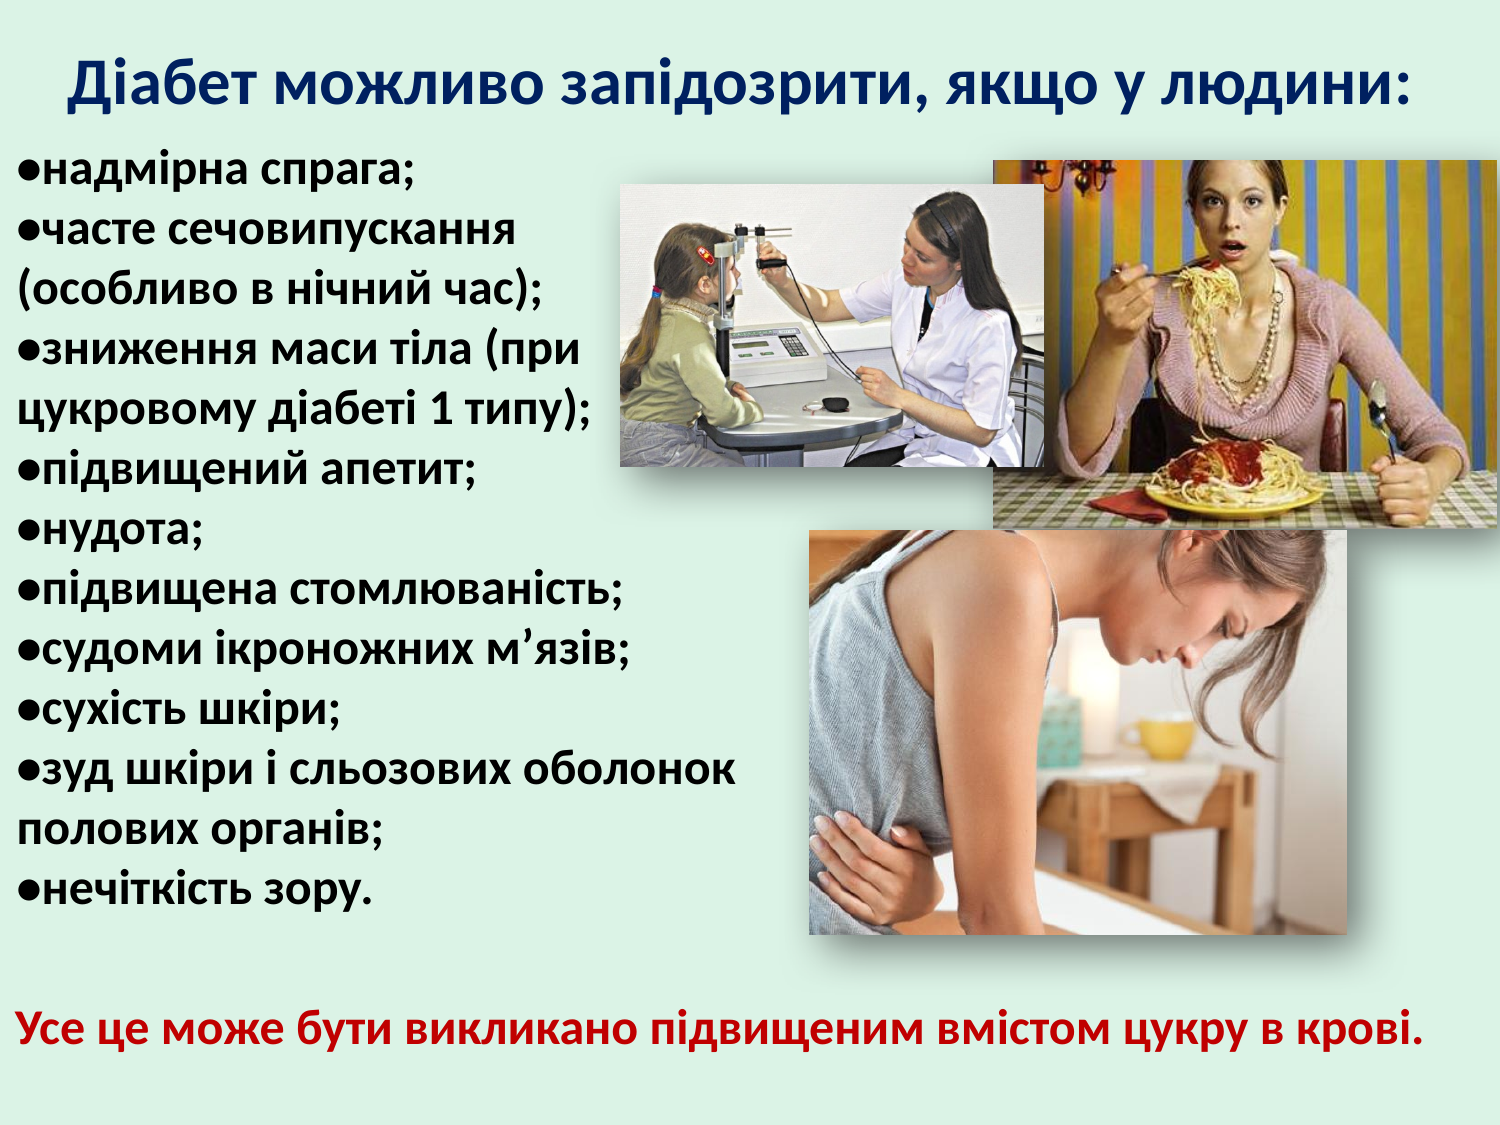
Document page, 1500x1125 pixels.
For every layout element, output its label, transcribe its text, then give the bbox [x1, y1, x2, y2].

text_box Усе це може бути викликано підвищеним вмістом цукру в крові. [0, 927, 1447, 1063]
text_box •надмірна спрага; •часте сечовипускання (особливо в нічний час); •зниження маси тіла (при цукровому діабеті 1 типу); •підвищений апетит; •нудота; •підвищена стомлюваність; •судоми ікроножних м’язів; •сухість шкіри; •зуд шкіри і сльозових оболонок полових органів; •нечіткість зору. [1, 126, 752, 922]
picture [808, 530, 1348, 935]
picture [619, 160, 1497, 529]
text_box Діабет можливо запідозрити, якщо у людини: [53, 30, 1447, 126]
